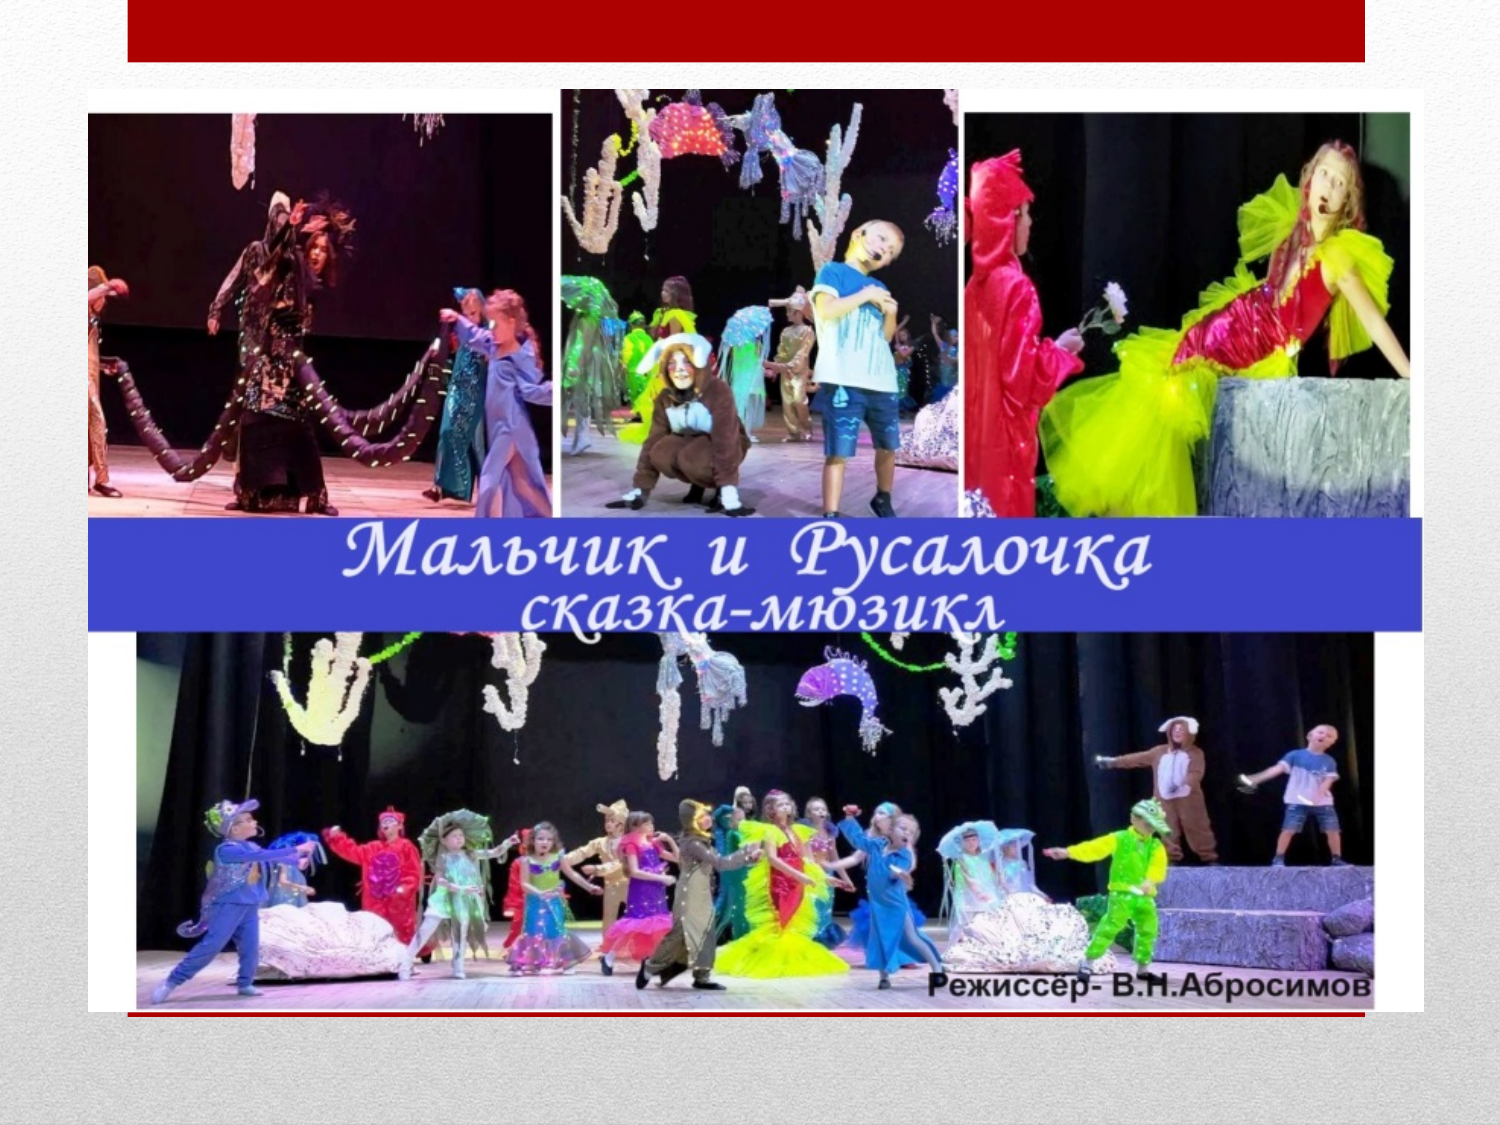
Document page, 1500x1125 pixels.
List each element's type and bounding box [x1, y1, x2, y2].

list [87, 89, 1425, 1013]
